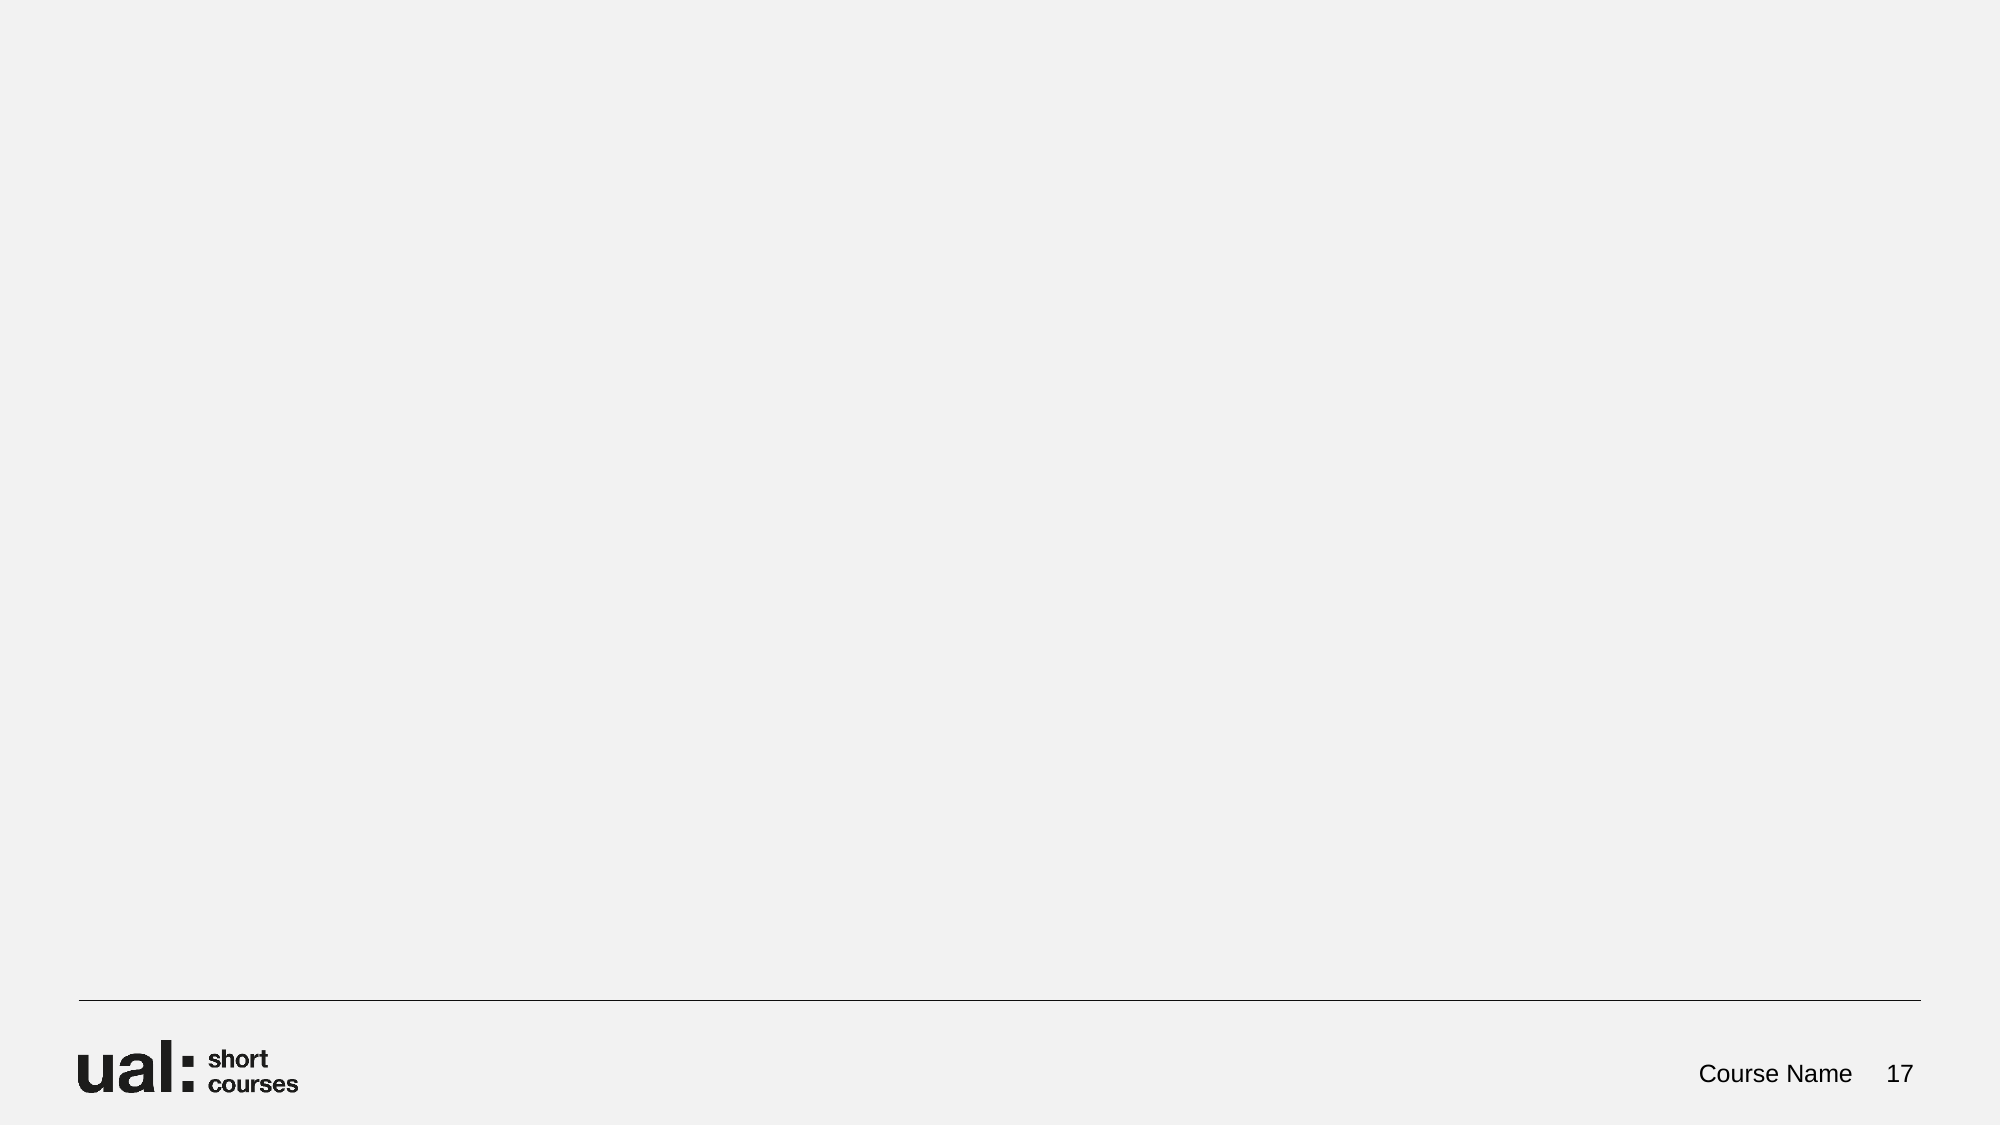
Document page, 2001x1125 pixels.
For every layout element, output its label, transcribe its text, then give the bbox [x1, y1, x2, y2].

footer Course Name [545, 1042, 1854, 1103]
picture [78, 1040, 298, 1093]
slide_number 17 [1854, 1042, 1922, 1103]
